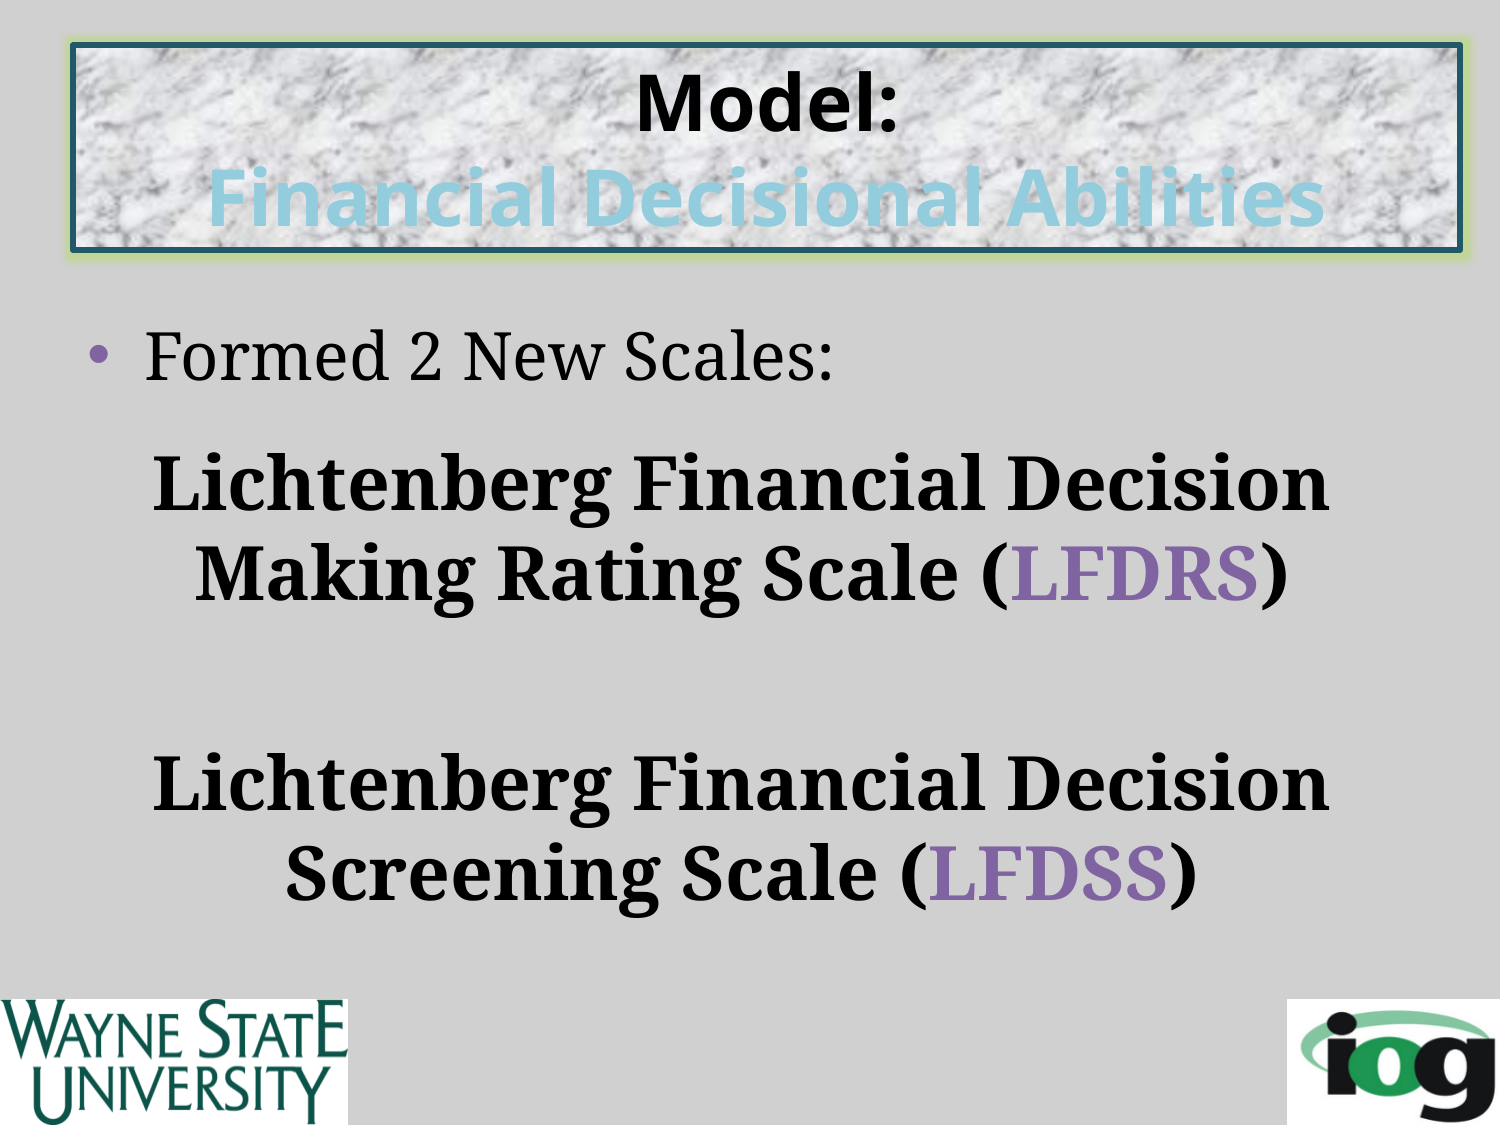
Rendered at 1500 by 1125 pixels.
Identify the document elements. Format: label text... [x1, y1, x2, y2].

picture [1287, 999, 1500, 1125]
list Formed 2 New Scales: Lichtenberg Financial Decision Making Rating Scale (LFDRS) Lichtenberg Financial Decision Screening Scale (LFDSS) [72, 306, 1412, 944]
picture [0, 999, 348, 1125]
text_box Model: Financial Decisional Abilities [73, 45, 1461, 250]
